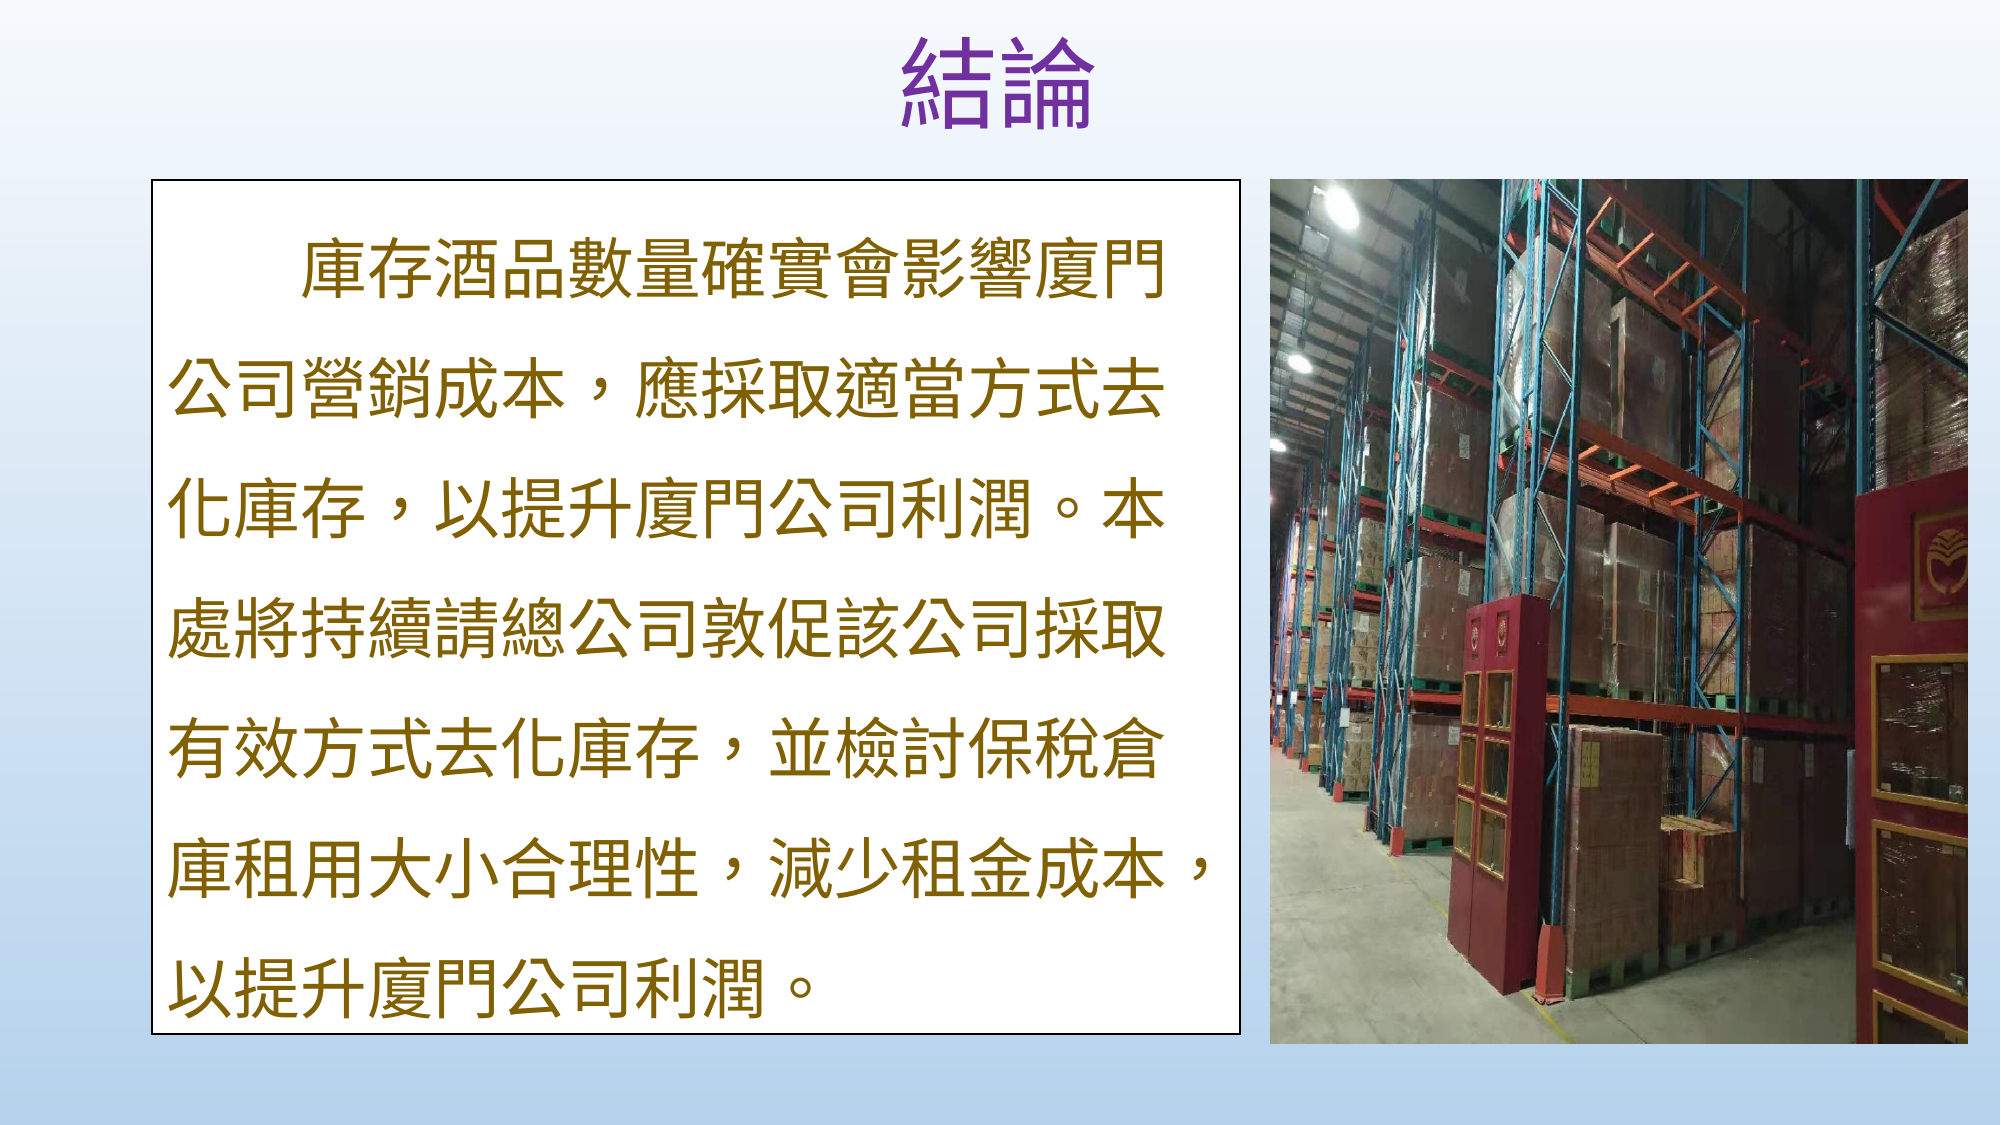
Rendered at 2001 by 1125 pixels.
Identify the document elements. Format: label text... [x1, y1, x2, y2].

text_box 庫存酒品數量確實會影響廈門公司營銷成本，應採取適當方式去化庫存，以提升廈門公司利潤。本處將持續請總公司敦促該公司採取有效方式去化庫存，並檢討保稅倉庫租用大小合理性，減少租金成本，以提升廈門公司利潤。 [151, 179, 1241, 1035]
picture [1270, 179, 1968, 1044]
text_box 結論 [883, 13, 1271, 149]
